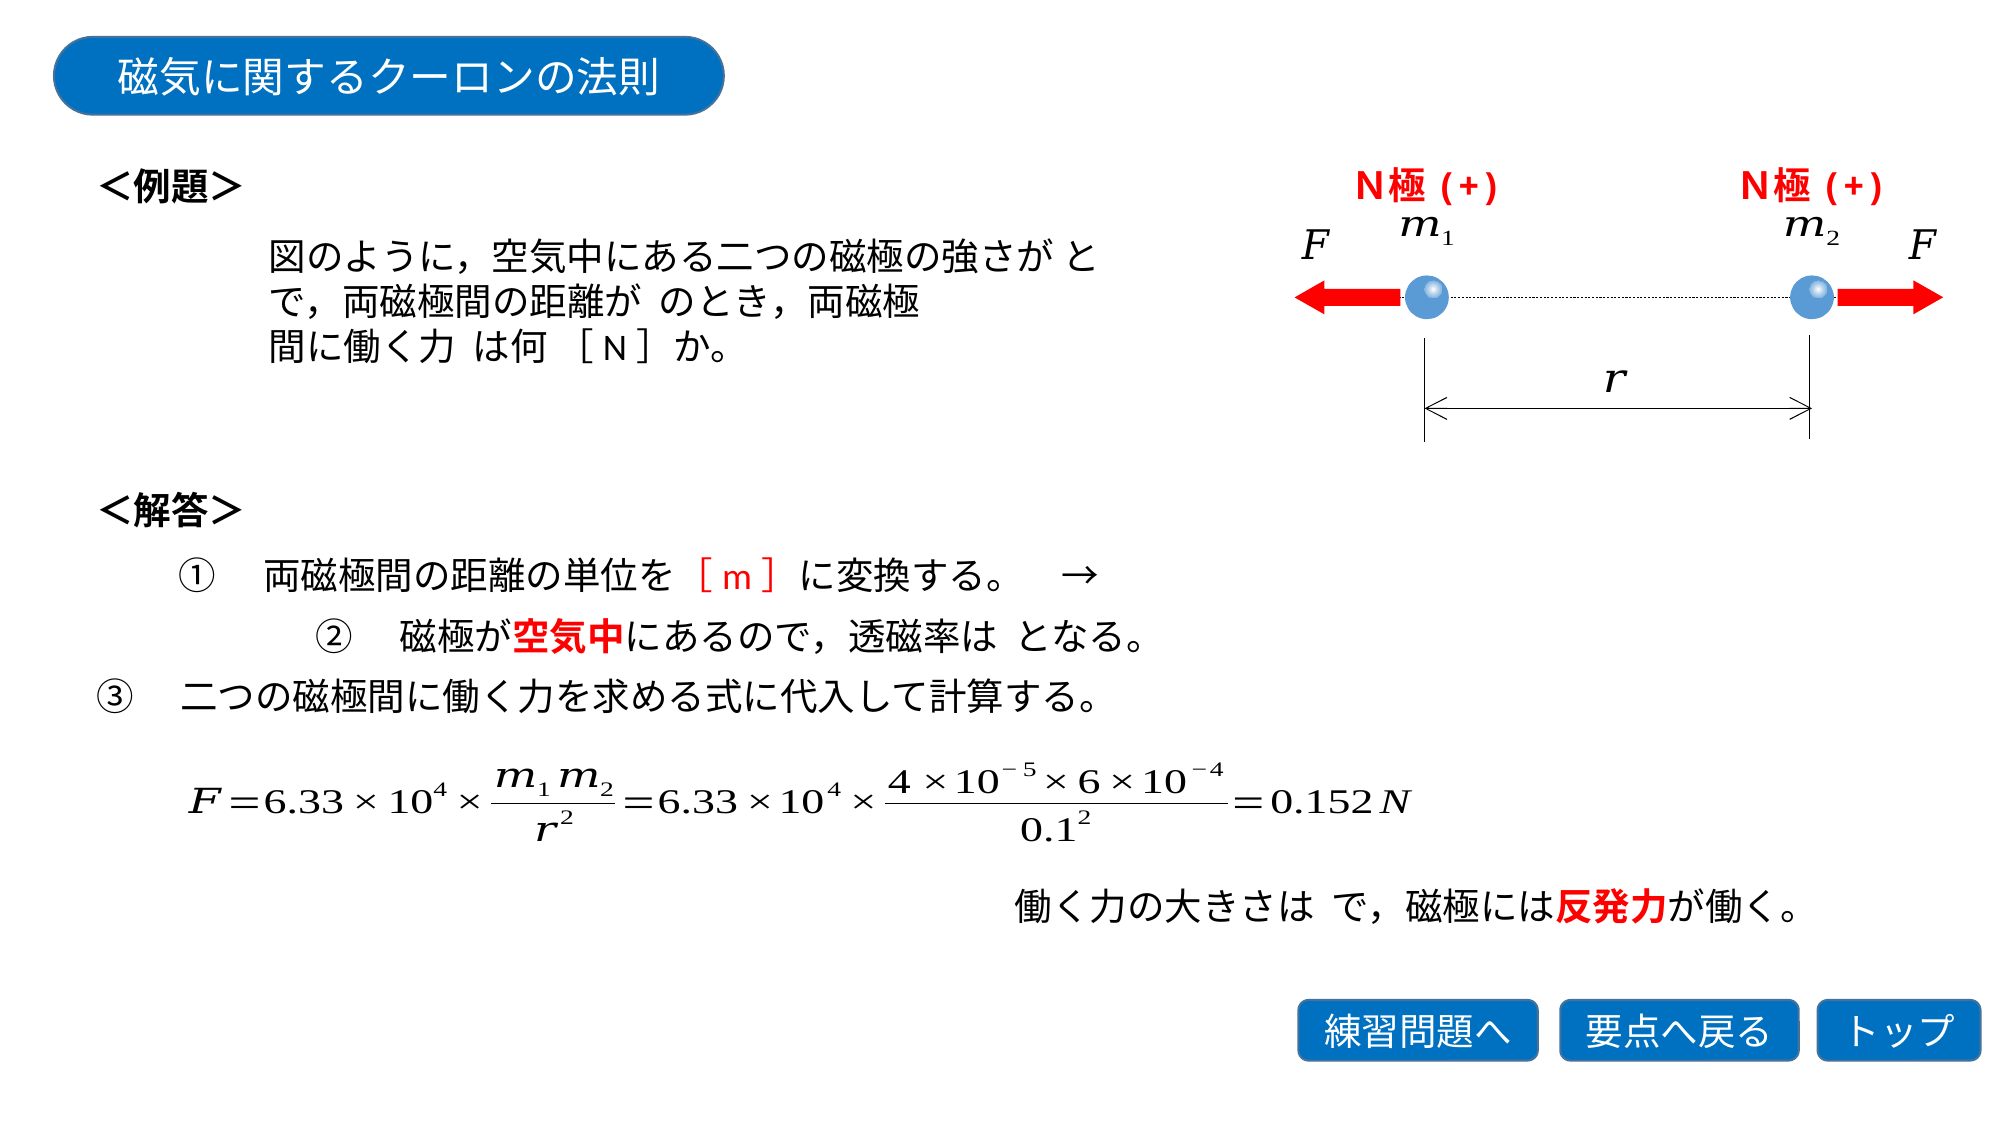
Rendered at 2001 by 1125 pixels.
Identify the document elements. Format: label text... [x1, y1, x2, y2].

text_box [1405, 275, 1449, 320]
text_box Ｎ極(+) [1336, 154, 1518, 215]
text_box [1836, 278, 1946, 317]
text_box 磁気に関するクーロンの法則 [52, 35, 725, 116]
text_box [1790, 275, 1834, 320]
text_box ＜例題＞ [81, 155, 262, 215]
text_box 練習問題へ [1297, 998, 1539, 1062]
text_box ＜解答＞ [81, 479, 262, 540]
text_box ③ 二つの磁極間に働く力を求める式に代入して計算する。 [81, 666, 1132, 726]
text_box トップ [1816, 998, 1982, 1062]
text_box Ｎ極(+) [1721, 154, 1903, 215]
text_box [1292, 278, 1402, 317]
text_box 要点へ戻る [1559, 998, 1800, 1062]
